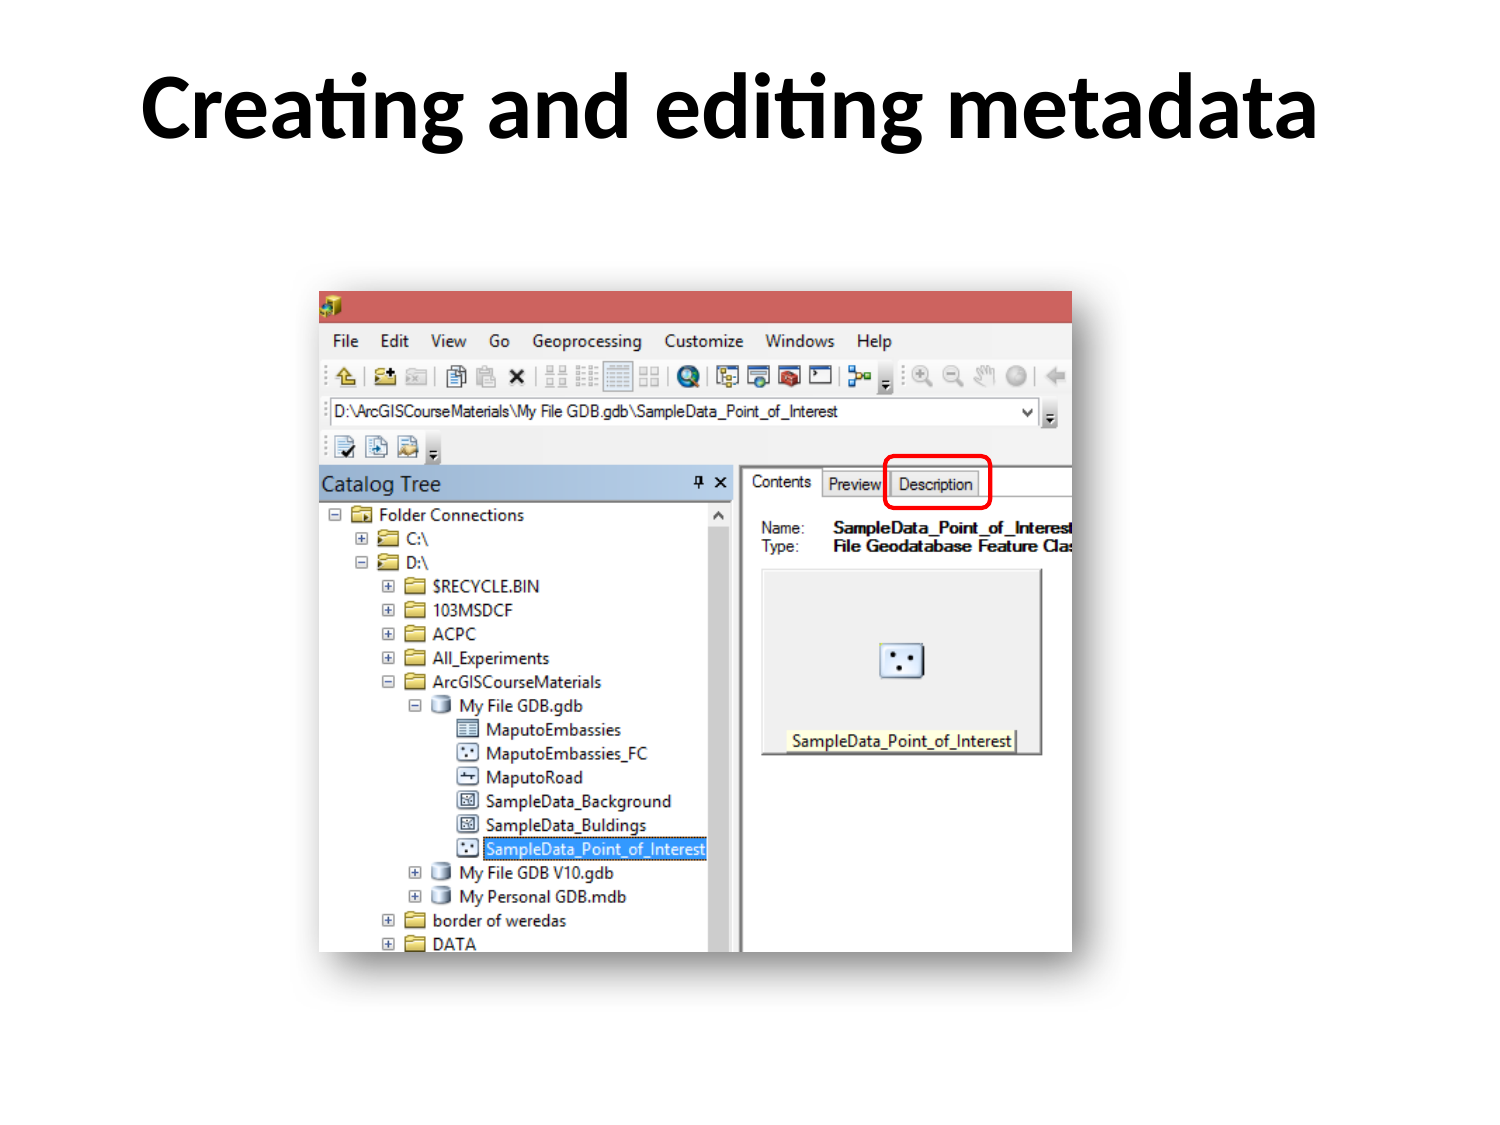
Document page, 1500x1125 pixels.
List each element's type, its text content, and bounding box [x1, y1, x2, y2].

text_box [319, 290, 1072, 952]
text_box Creating and editing metadata [126, 37, 1410, 165]
